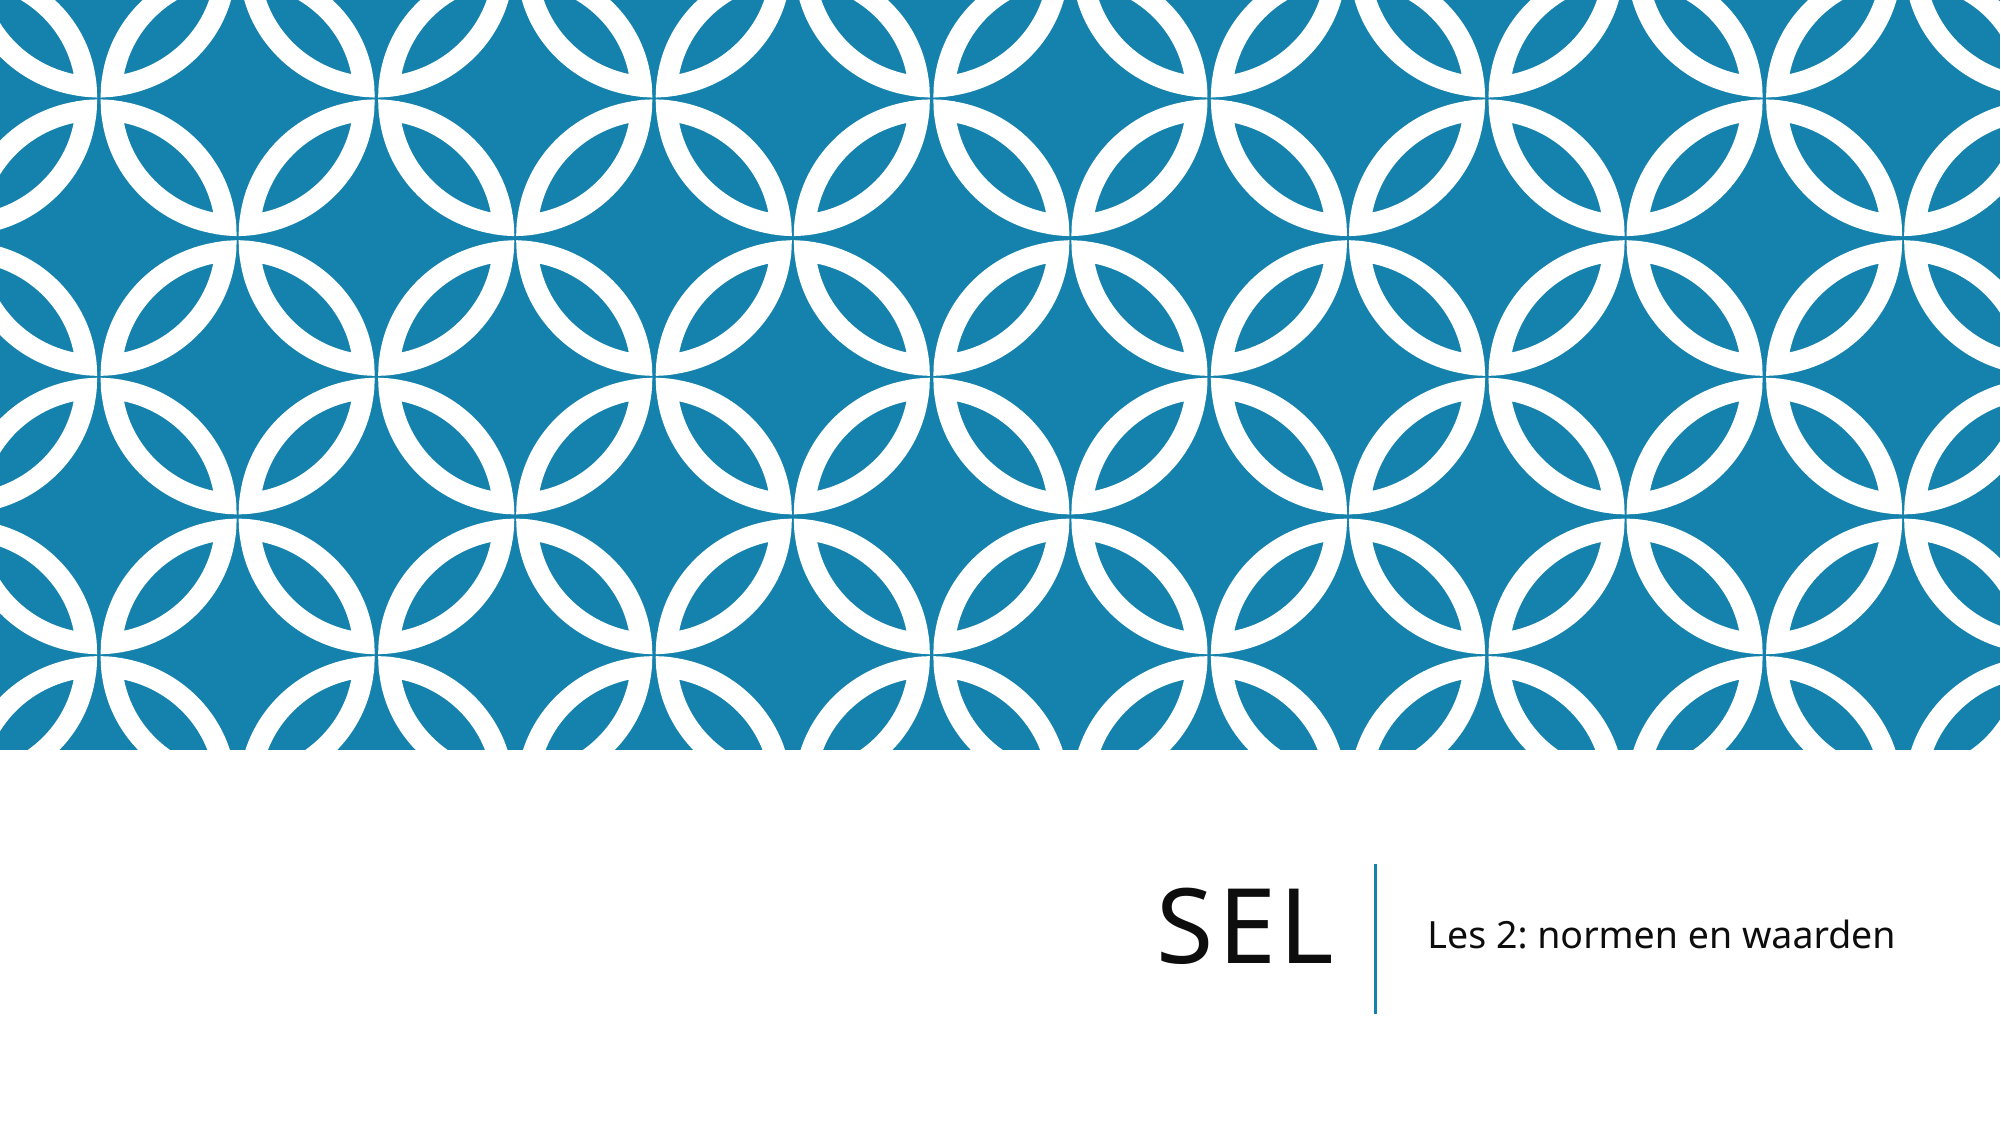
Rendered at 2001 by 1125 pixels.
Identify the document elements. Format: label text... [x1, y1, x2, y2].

title SEL [75, 813, 1350, 1054]
subtitle Les 2: normen en waarden [1412, 813, 1938, 1054]
